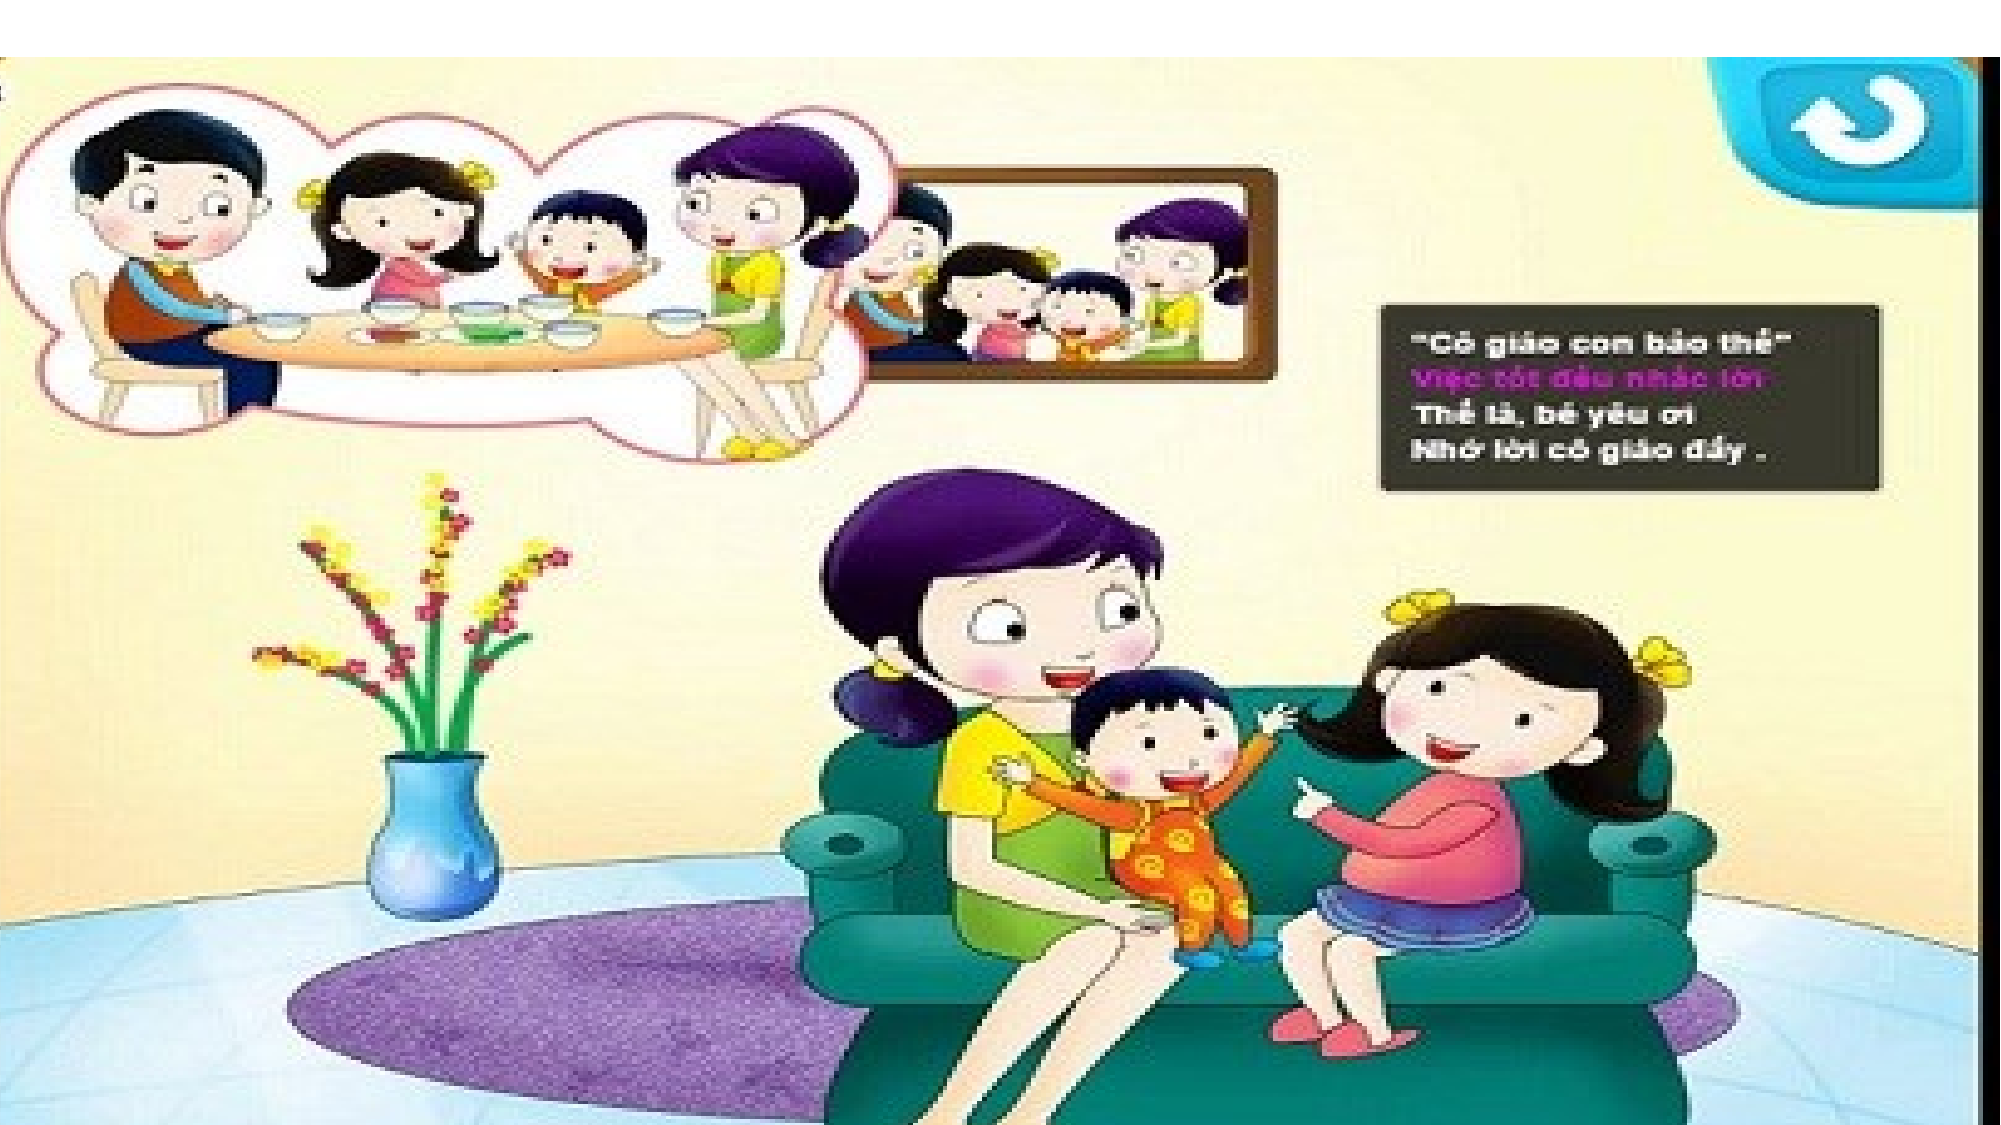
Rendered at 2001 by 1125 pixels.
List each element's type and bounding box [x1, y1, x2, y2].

list [0, 0, 2000, 1125]
